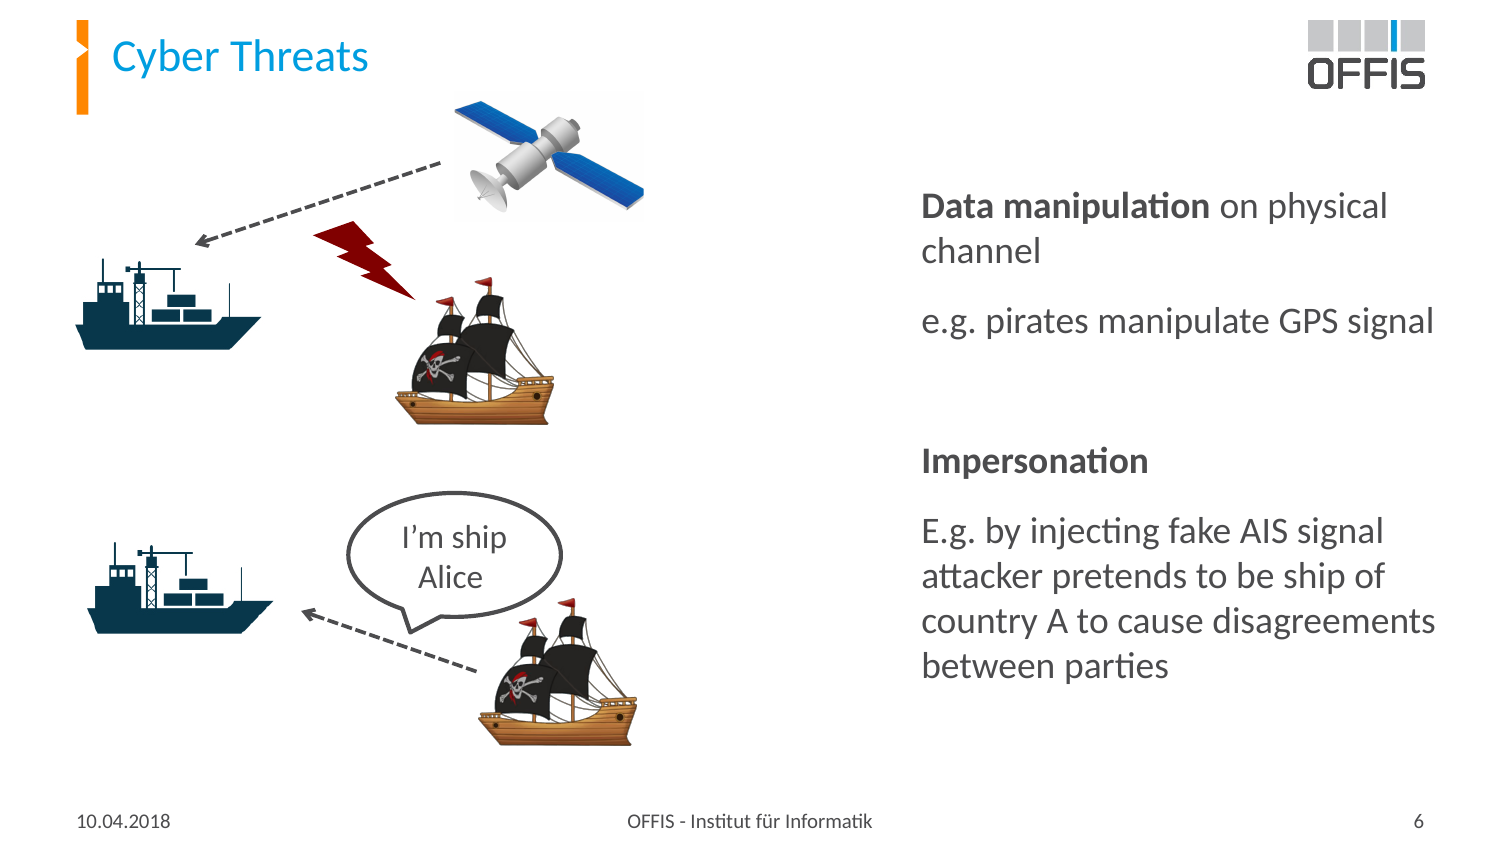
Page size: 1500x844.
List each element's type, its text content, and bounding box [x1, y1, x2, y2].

picture [454, 90, 644, 222]
picture [76, 539, 284, 642]
picture [395, 277, 555, 425]
text_box [334, 252, 396, 292]
list Data manipulation on physical channel e.g. pirates manipulate GPS signal Impersonation E.g. by injecting fake AIS signal attacker pretends to be ship of country A to cause disagreements between parties [891, 173, 1459, 765]
footer OFFIS - Institut für Informatik [209, 798, 1291, 843]
picture [477, 598, 637, 746]
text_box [194, 161, 444, 245]
picture [64, 256, 272, 358]
title Cyber Threats [100, 20, 1235, 80]
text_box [300, 610, 479, 673]
picture [1308, 20, 1425, 89]
text_box I’m ship Alice [346, 490, 563, 609]
slide_number 6 [1305, 798, 1424, 843]
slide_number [76, 798, 195, 843]
